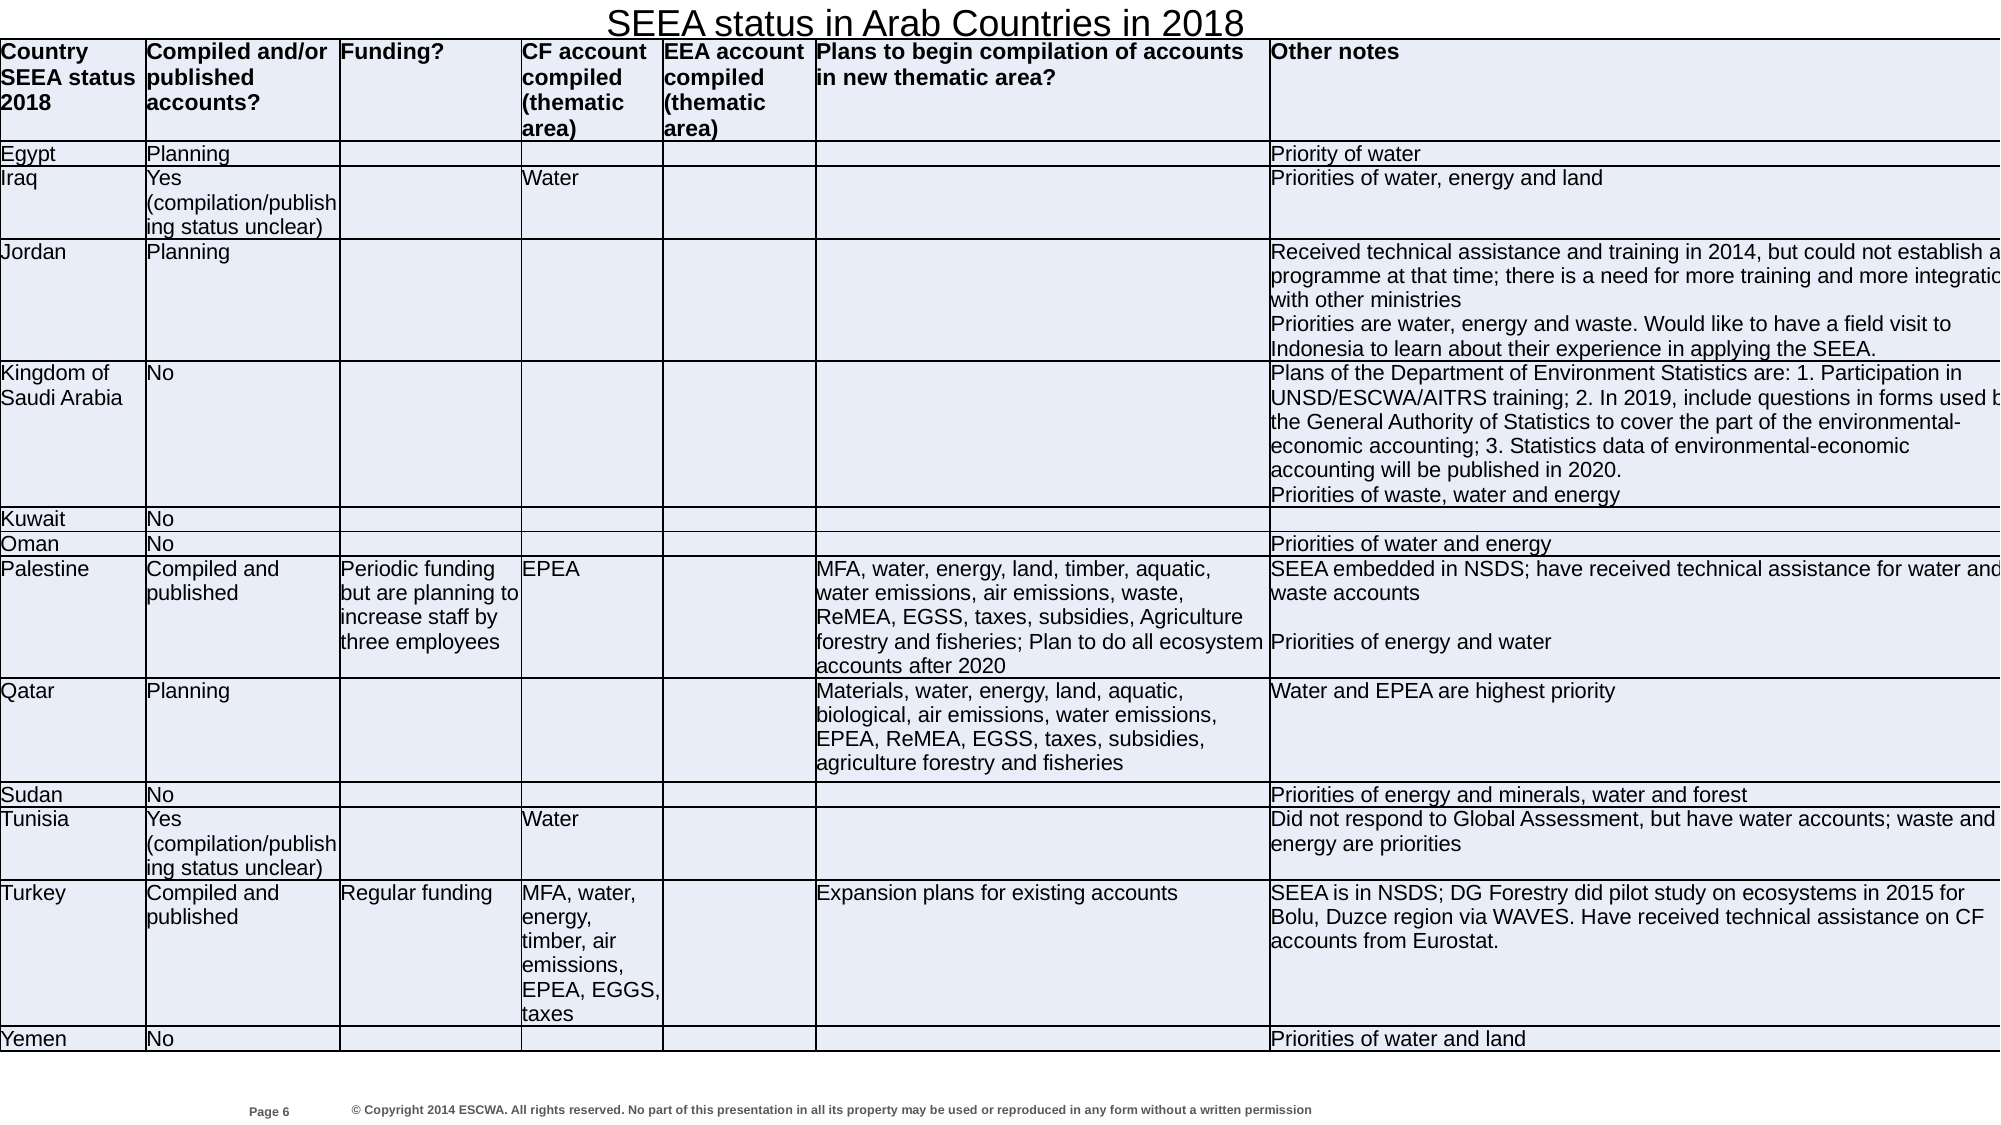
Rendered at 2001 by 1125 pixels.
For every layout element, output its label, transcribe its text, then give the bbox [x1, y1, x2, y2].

table_cell Plans of the Department of Environment Statistics are: 1. Participation in UNSD/ESCWA/AITRS training; 2. In 2019, include questions in forms used by the General Authority of Statistics to cover the part of the environmental-economic accounting; 3. Statistics data of environmental-economic accounting will be published in 2020. Priorities of waste, water and energy [1271, 362, 2000, 506]
table_cell Periodic funding but are planning to increase staff by three employees [341, 557, 521, 677]
table_cell Priorities of water, energy and land [1271, 167, 2000, 238]
table_cell Kuwait [1, 508, 145, 531]
table_cell [817, 142, 1269, 165]
table_cell [341, 240, 521, 360]
table_cell [522, 1027, 662, 1050]
table_cell [522, 240, 662, 360]
table_cell Expansion plans for existing accounts [817, 881, 1269, 1025]
table_cell [522, 142, 662, 165]
table_cell No [147, 508, 339, 531]
table_cell [664, 167, 815, 238]
table_cell Water [522, 167, 662, 238]
table_cell [664, 508, 815, 531]
table_cell [664, 240, 815, 360]
table_cell Compiled and published [147, 557, 339, 677]
table_cell Planning [147, 679, 339, 781]
table_cell Qatar [1, 679, 145, 781]
table_cell MFA, water, energy, land, timber, aquatic, water emissions, air emissions, waste, ReMEA, EGSS, taxes, subsidies, Agriculture forestry and fisheries; Plan to do all ecosystem accounts after 2020 [817, 557, 1269, 677]
table_cell [341, 167, 521, 238]
table_cell Tunisia [1, 808, 145, 879]
table_cell Turkey [1, 881, 145, 1025]
table_cell [341, 783, 521, 806]
table_cell [341, 362, 521, 506]
table_cell [664, 808, 815, 879]
table_cell Sudan [1, 783, 145, 806]
table_cell Planning [147, 142, 339, 165]
table_cell EPEA [522, 557, 662, 677]
table_cell Regular funding [341, 881, 521, 1025]
table_cell [664, 1027, 815, 1050]
table_cell [817, 508, 1269, 531]
table_cell Priorities of water and land [1271, 1027, 2000, 1050]
table_cell Priority of water [1271, 142, 2000, 165]
table_cell Iraq [1, 167, 145, 238]
table_cell [664, 532, 815, 555]
table_cell [664, 881, 815, 1025]
table_cell Did not respond to Global Assessment, but have water accounts; waste and energy are priorities [1271, 808, 2000, 879]
table_cell MFA, water, energy, timber, air emissions, EPEA, EGGS, taxes [522, 881, 662, 1025]
table_cell Jordan [1, 240, 145, 360]
table_cell [341, 142, 521, 165]
table_cell [664, 783, 815, 806]
table_cell Received technical assistance and training in 2014, but could not establish a programme at that time; there is a need for more training and more integration with other ministries Priorities are water, energy and waste. Would like to have a field visit to Indonesia to learn about their experience in applying the SEEA. [1271, 240, 2000, 360]
table_cell [522, 679, 662, 781]
text_box SEEA status in Arab Countries in 2018 [591, 0, 1320, 52]
table_cell Planning [147, 240, 339, 360]
table_header CF account compiled (thematic area) [522, 40, 662, 140]
table_header Funding? [341, 40, 521, 140]
table_cell No [147, 783, 339, 806]
table_cell [522, 532, 662, 555]
table_cell Priorities of energy and minerals, water and forest [1271, 783, 2000, 806]
table_cell [664, 557, 815, 677]
table_cell Yes (compilation/publishing status unclear) [147, 167, 339, 238]
table_cell Palestine [1, 557, 145, 677]
table_cell [522, 508, 662, 531]
table_cell Priorities of water and energy [1271, 532, 2000, 555]
table_cell No [147, 532, 339, 555]
table_header Plans to begin compilation of accounts in new thematic area? [817, 52, 1269, 140]
table_cell Yemen [1, 1027, 145, 1050]
table_cell Yes (compilation/publishing status unclear) [147, 808, 339, 879]
table_cell [522, 783, 662, 806]
table_cell [817, 167, 1269, 238]
table_cell [341, 679, 521, 781]
table_cell Materials, water, energy, land, aquatic, biological, air emissions, water emissions, EPEA, ReMEA, EGSS, taxes, subsidies, agriculture forestry and fisheries [817, 679, 1269, 781]
table_header Other notes [1271, 40, 2000, 140]
table_cell [664, 142, 815, 165]
table_cell Water and EPEA are highest priority [1271, 679, 2000, 781]
table_cell [817, 362, 1269, 506]
table_cell [1271, 508, 2000, 531]
table_cell [817, 1027, 1269, 1050]
table_cell [341, 532, 521, 555]
table_cell SEEA embedded in NSDS; have received technical assistance for water and waste accounts Priorities of energy and water [1271, 557, 2000, 677]
table_cell Kingdom of Saudi Arabia [1, 362, 145, 506]
table_cell [341, 808, 521, 879]
table_cell [341, 508, 521, 531]
table_cell Egypt [1, 142, 145, 165]
table_header Compiled and/or published accounts? [147, 40, 339, 140]
table_header EEA account compiled (thematic area) [664, 52, 815, 140]
table_cell [817, 532, 1269, 555]
table_cell Oman [1, 532, 145, 555]
table_cell [817, 783, 1269, 806]
table_cell Water [522, 808, 662, 879]
table_cell No [147, 1027, 339, 1050]
table_cell No [147, 362, 339, 506]
table_cell Compiled and published [147, 881, 339, 1025]
table_cell SEEA is in NSDS; DG Forestry did pilot study on ecosystems in 2015 for Bolu, Duzce region via WAVES. Have received technical assistance on CF accounts from Eurostat. [1271, 881, 2000, 1025]
table_cell [664, 679, 815, 781]
table_cell [341, 1027, 521, 1050]
table_cell [817, 240, 1269, 360]
table_cell [664, 362, 815, 506]
table_cell [817, 808, 1269, 879]
table_header Country SEEA status 2018 [1, 40, 145, 140]
table_cell [522, 362, 662, 506]
